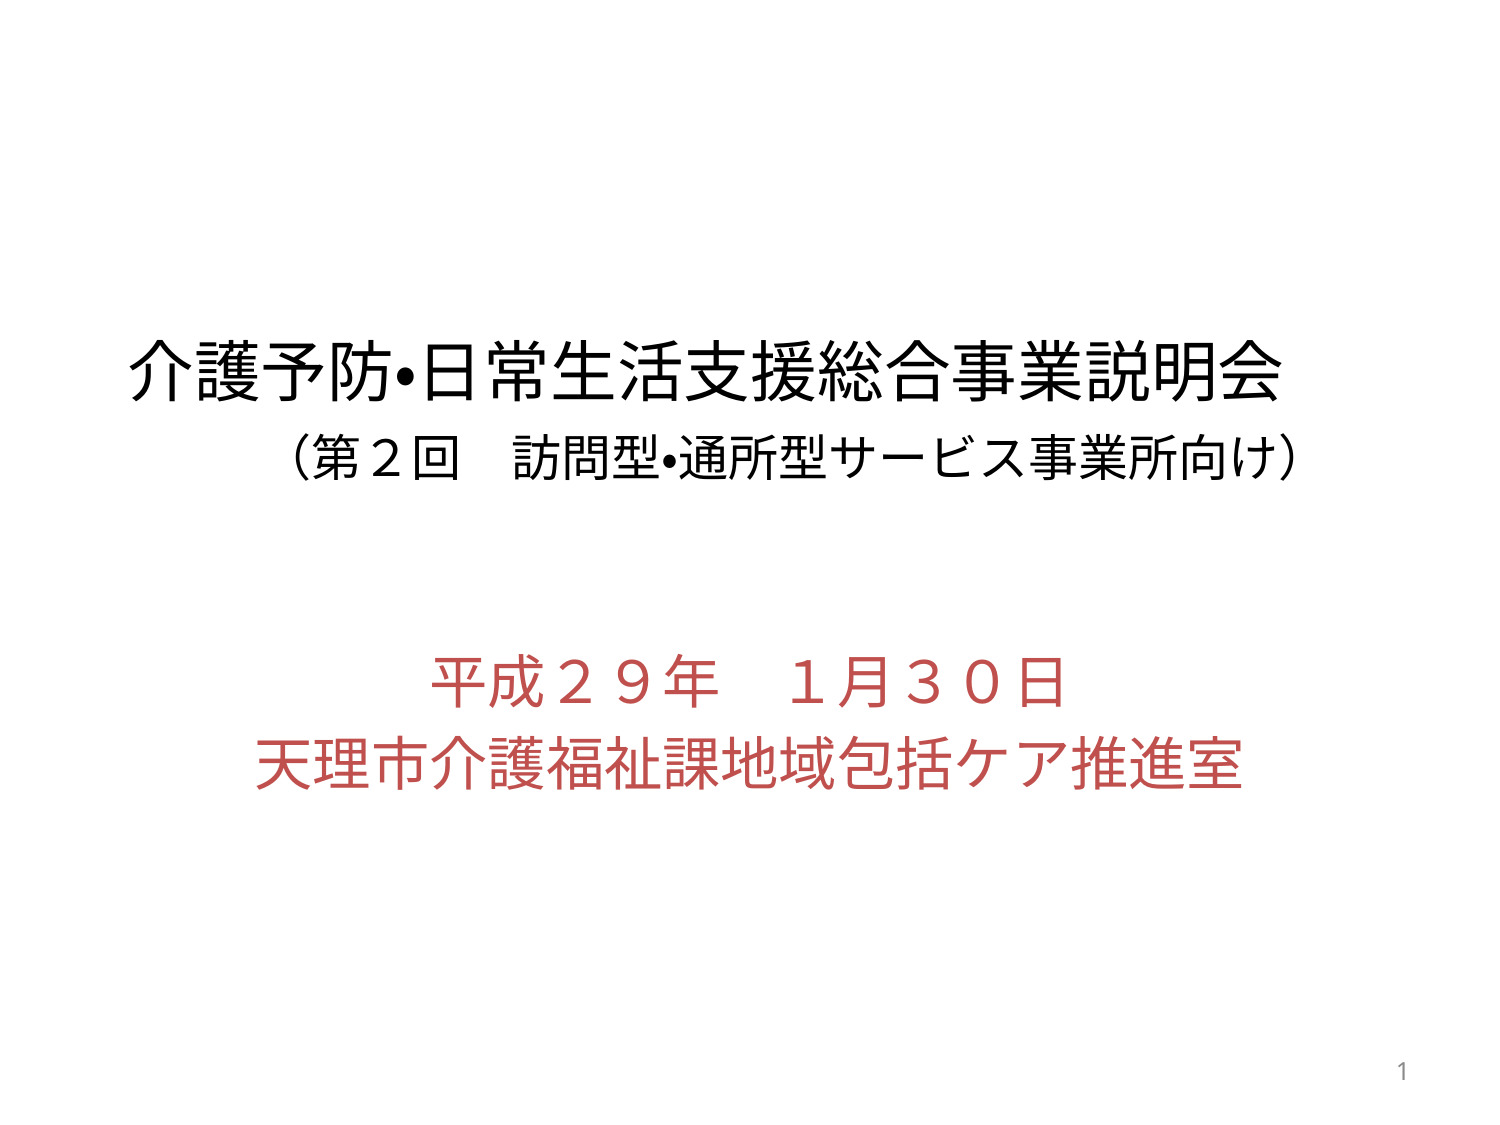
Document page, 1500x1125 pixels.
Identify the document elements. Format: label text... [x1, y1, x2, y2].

slide_number 1 [1074, 1042, 1425, 1103]
subtitle 平成２９年 １月３０日 天理市介護福祉課地域包括ケア推進室 [225, 637, 1275, 925]
title 介護予防・日常生活支援総合事業説明会 （第２回 訪問型・通所型サービス事業所向け） [112, 349, 1388, 591]
